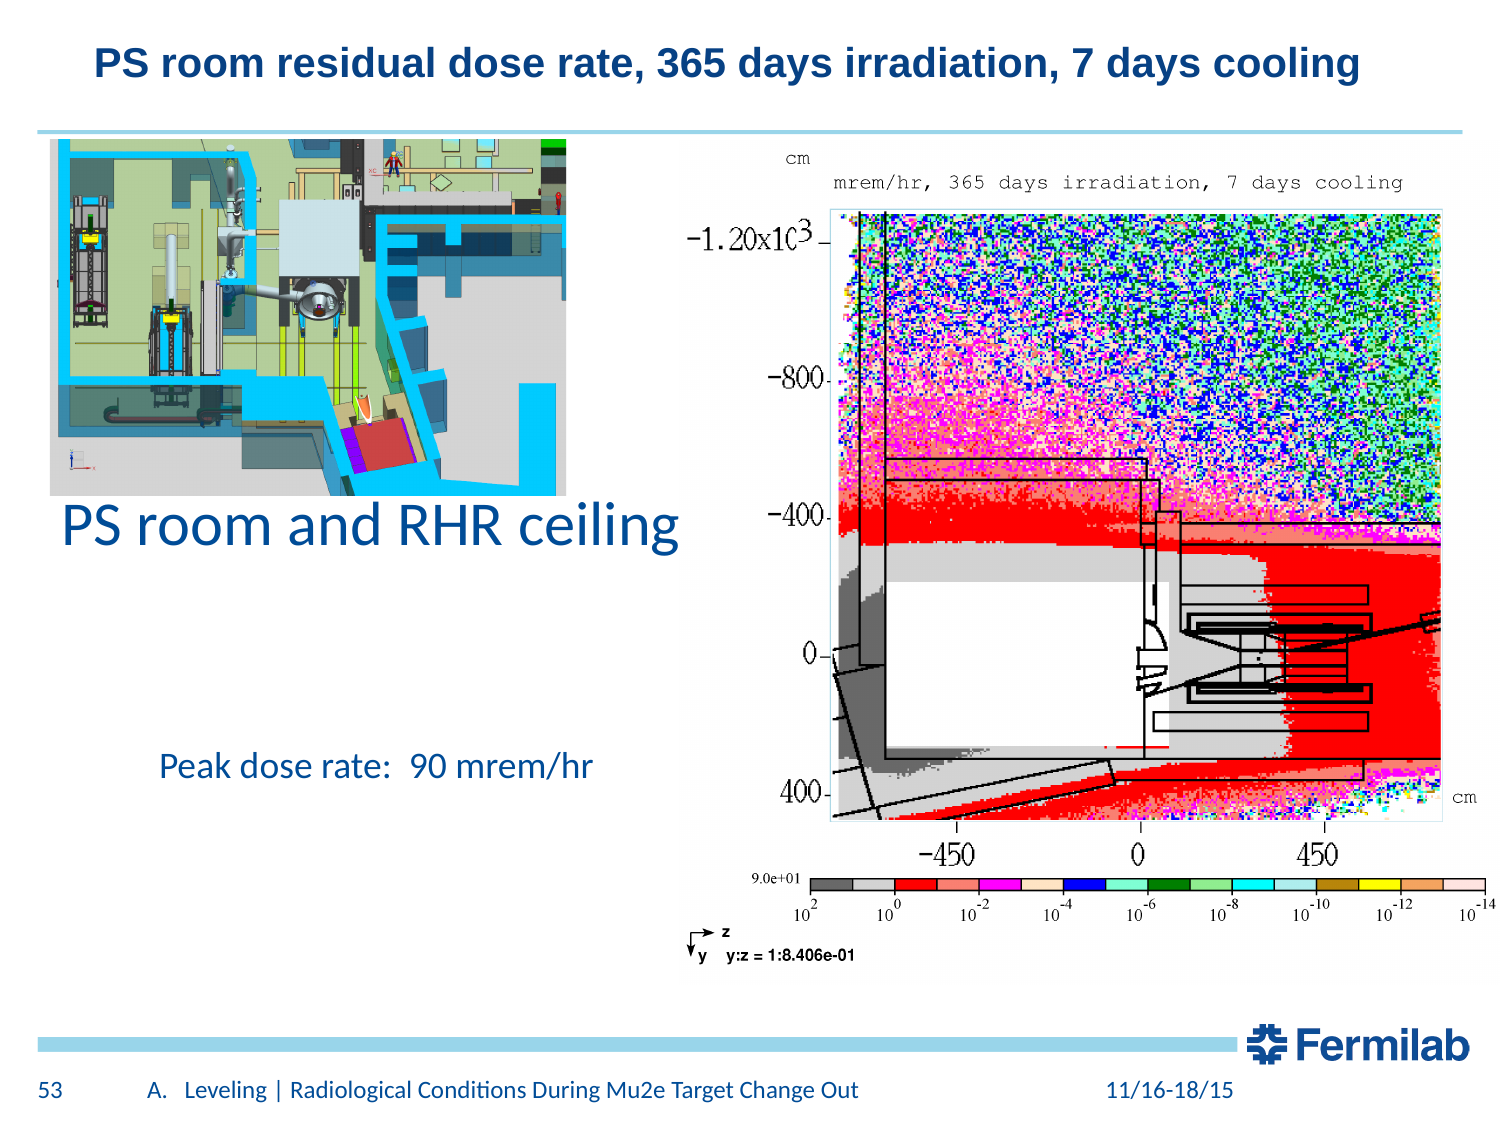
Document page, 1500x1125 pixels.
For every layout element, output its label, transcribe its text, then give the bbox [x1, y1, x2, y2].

text_box Peak dose rate: 90 mrem/hr [144, 733, 610, 794]
text_box Leveling | Radiological Conditions During Mu2e Target Change Out [132, 1068, 1014, 1109]
slide_number 53 [37, 1068, 111, 1109]
text_box PS room residual dose rate, 365 days irradiation, 7 days cooling [78, 28, 1459, 119]
text_box PS room and RHR ceiling [46, 475, 674, 566]
picture [0, 0, 1500, 1125]
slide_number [1058, 1068, 1235, 1109]
